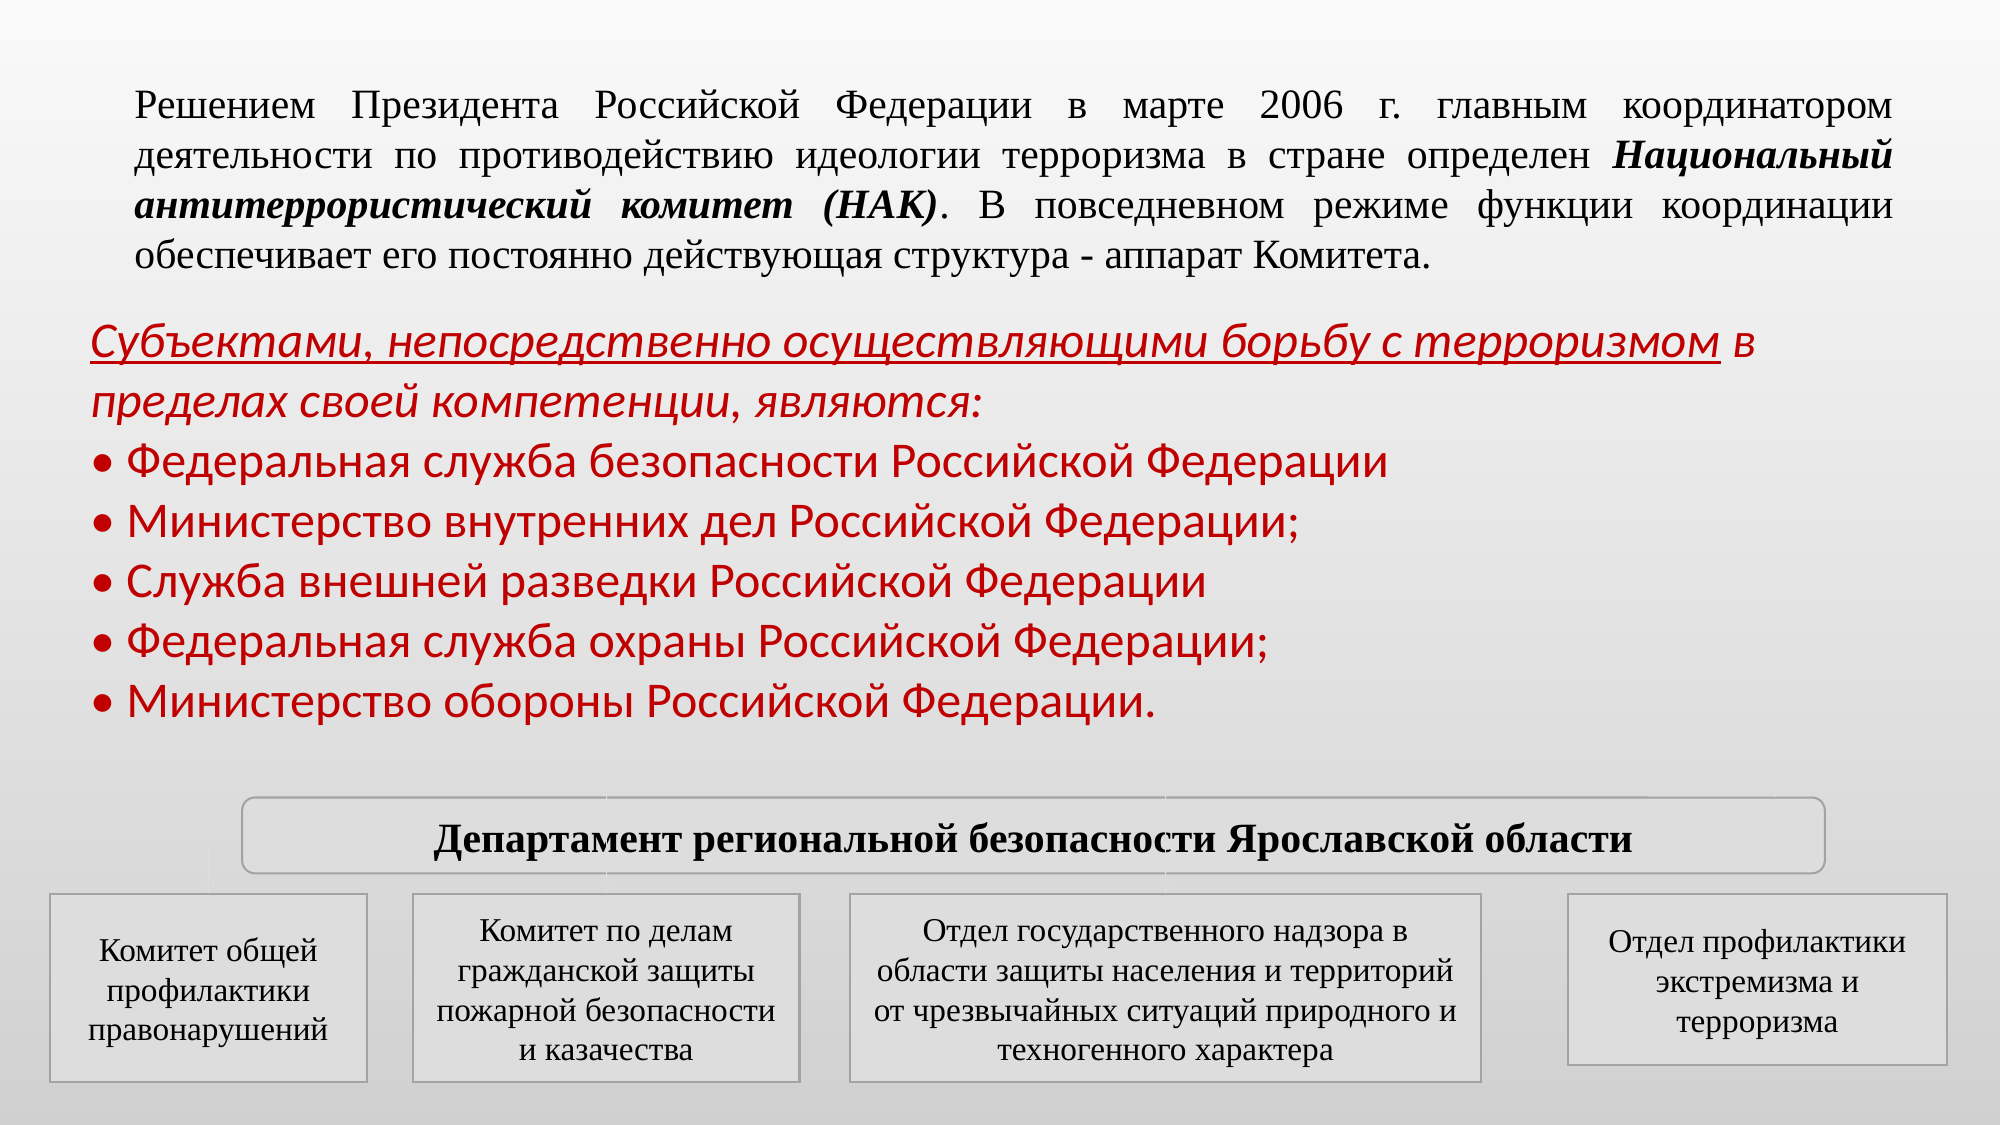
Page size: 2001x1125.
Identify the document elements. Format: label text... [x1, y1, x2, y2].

text_box Решением Президента Российской Федерации в марте 2006 г. главным координатором деятельности по противодействию идеологии терроризма в стране определен Национальный антитеррористический комитет (НАК). В повседневном режиме функции координации обеспечивает его постоянно действующая структура - аппарат Комитета. [119, 69, 1909, 285]
text_box Департамент региональной безопасности Ярославской области [607, 796, 1165, 875]
text_box Отдел государственного надзора в области защиты населения и территорий от чрезвычайных ситуаций природного и техногенного характера [849, 893, 1482, 1083]
text_box Департамент региональной безопасности Ярославской области [1167, 796, 1826, 875]
text_box Отдел профилактики экстремизма и терроризма [1567, 893, 1948, 1066]
text_box Департамент региональной безопасности Ярославской области [241, 796, 606, 875]
text_box Комитет по делам гражданской защиты пожарной безопасности и казачества [412, 893, 801, 1083]
text_box Комитет общей профилактики правонарушений [49, 893, 368, 1083]
text_box Субъектами, непосредственно осуществляющими борьбу с терроризмом в пределах своей компетенции, являются: • Федеральная служба безопасности Российской Федерации • Министерство внутренних дел Российской Федерации; • Служба внешней разведки Российской Федерации • Федеральная служба охраны Российской Федерации; • Министерство обороны Российской Федерации. [75, 299, 1909, 735]
